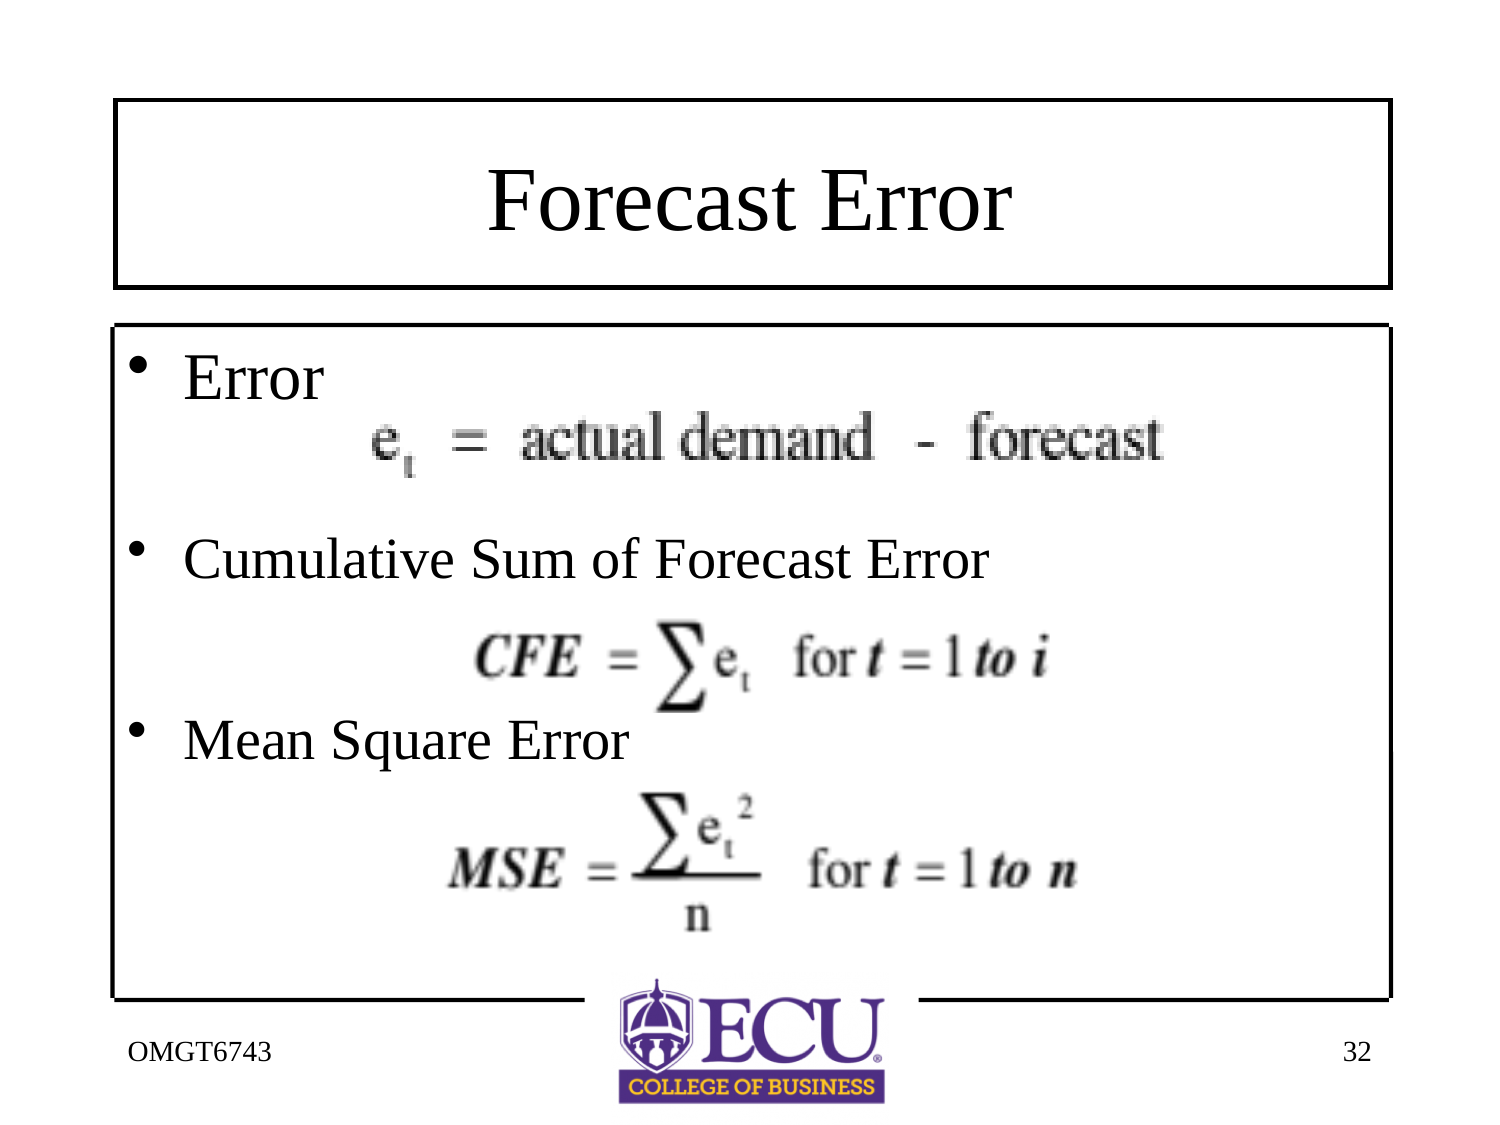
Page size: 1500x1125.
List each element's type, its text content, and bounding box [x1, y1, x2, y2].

picture [611, 1000, 889, 1125]
slide_number 32 [1074, 1025, 1388, 1100]
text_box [368, 402, 1176, 488]
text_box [443, 786, 1079, 944]
slide_number OMGT6743 [112, 1025, 425, 1100]
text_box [472, 617, 1051, 713]
list Error Cumulative Sum of Forecast Error Mean Square Error [112, 324, 1388, 1000]
title Forecast Error [112, 99, 1388, 288]
